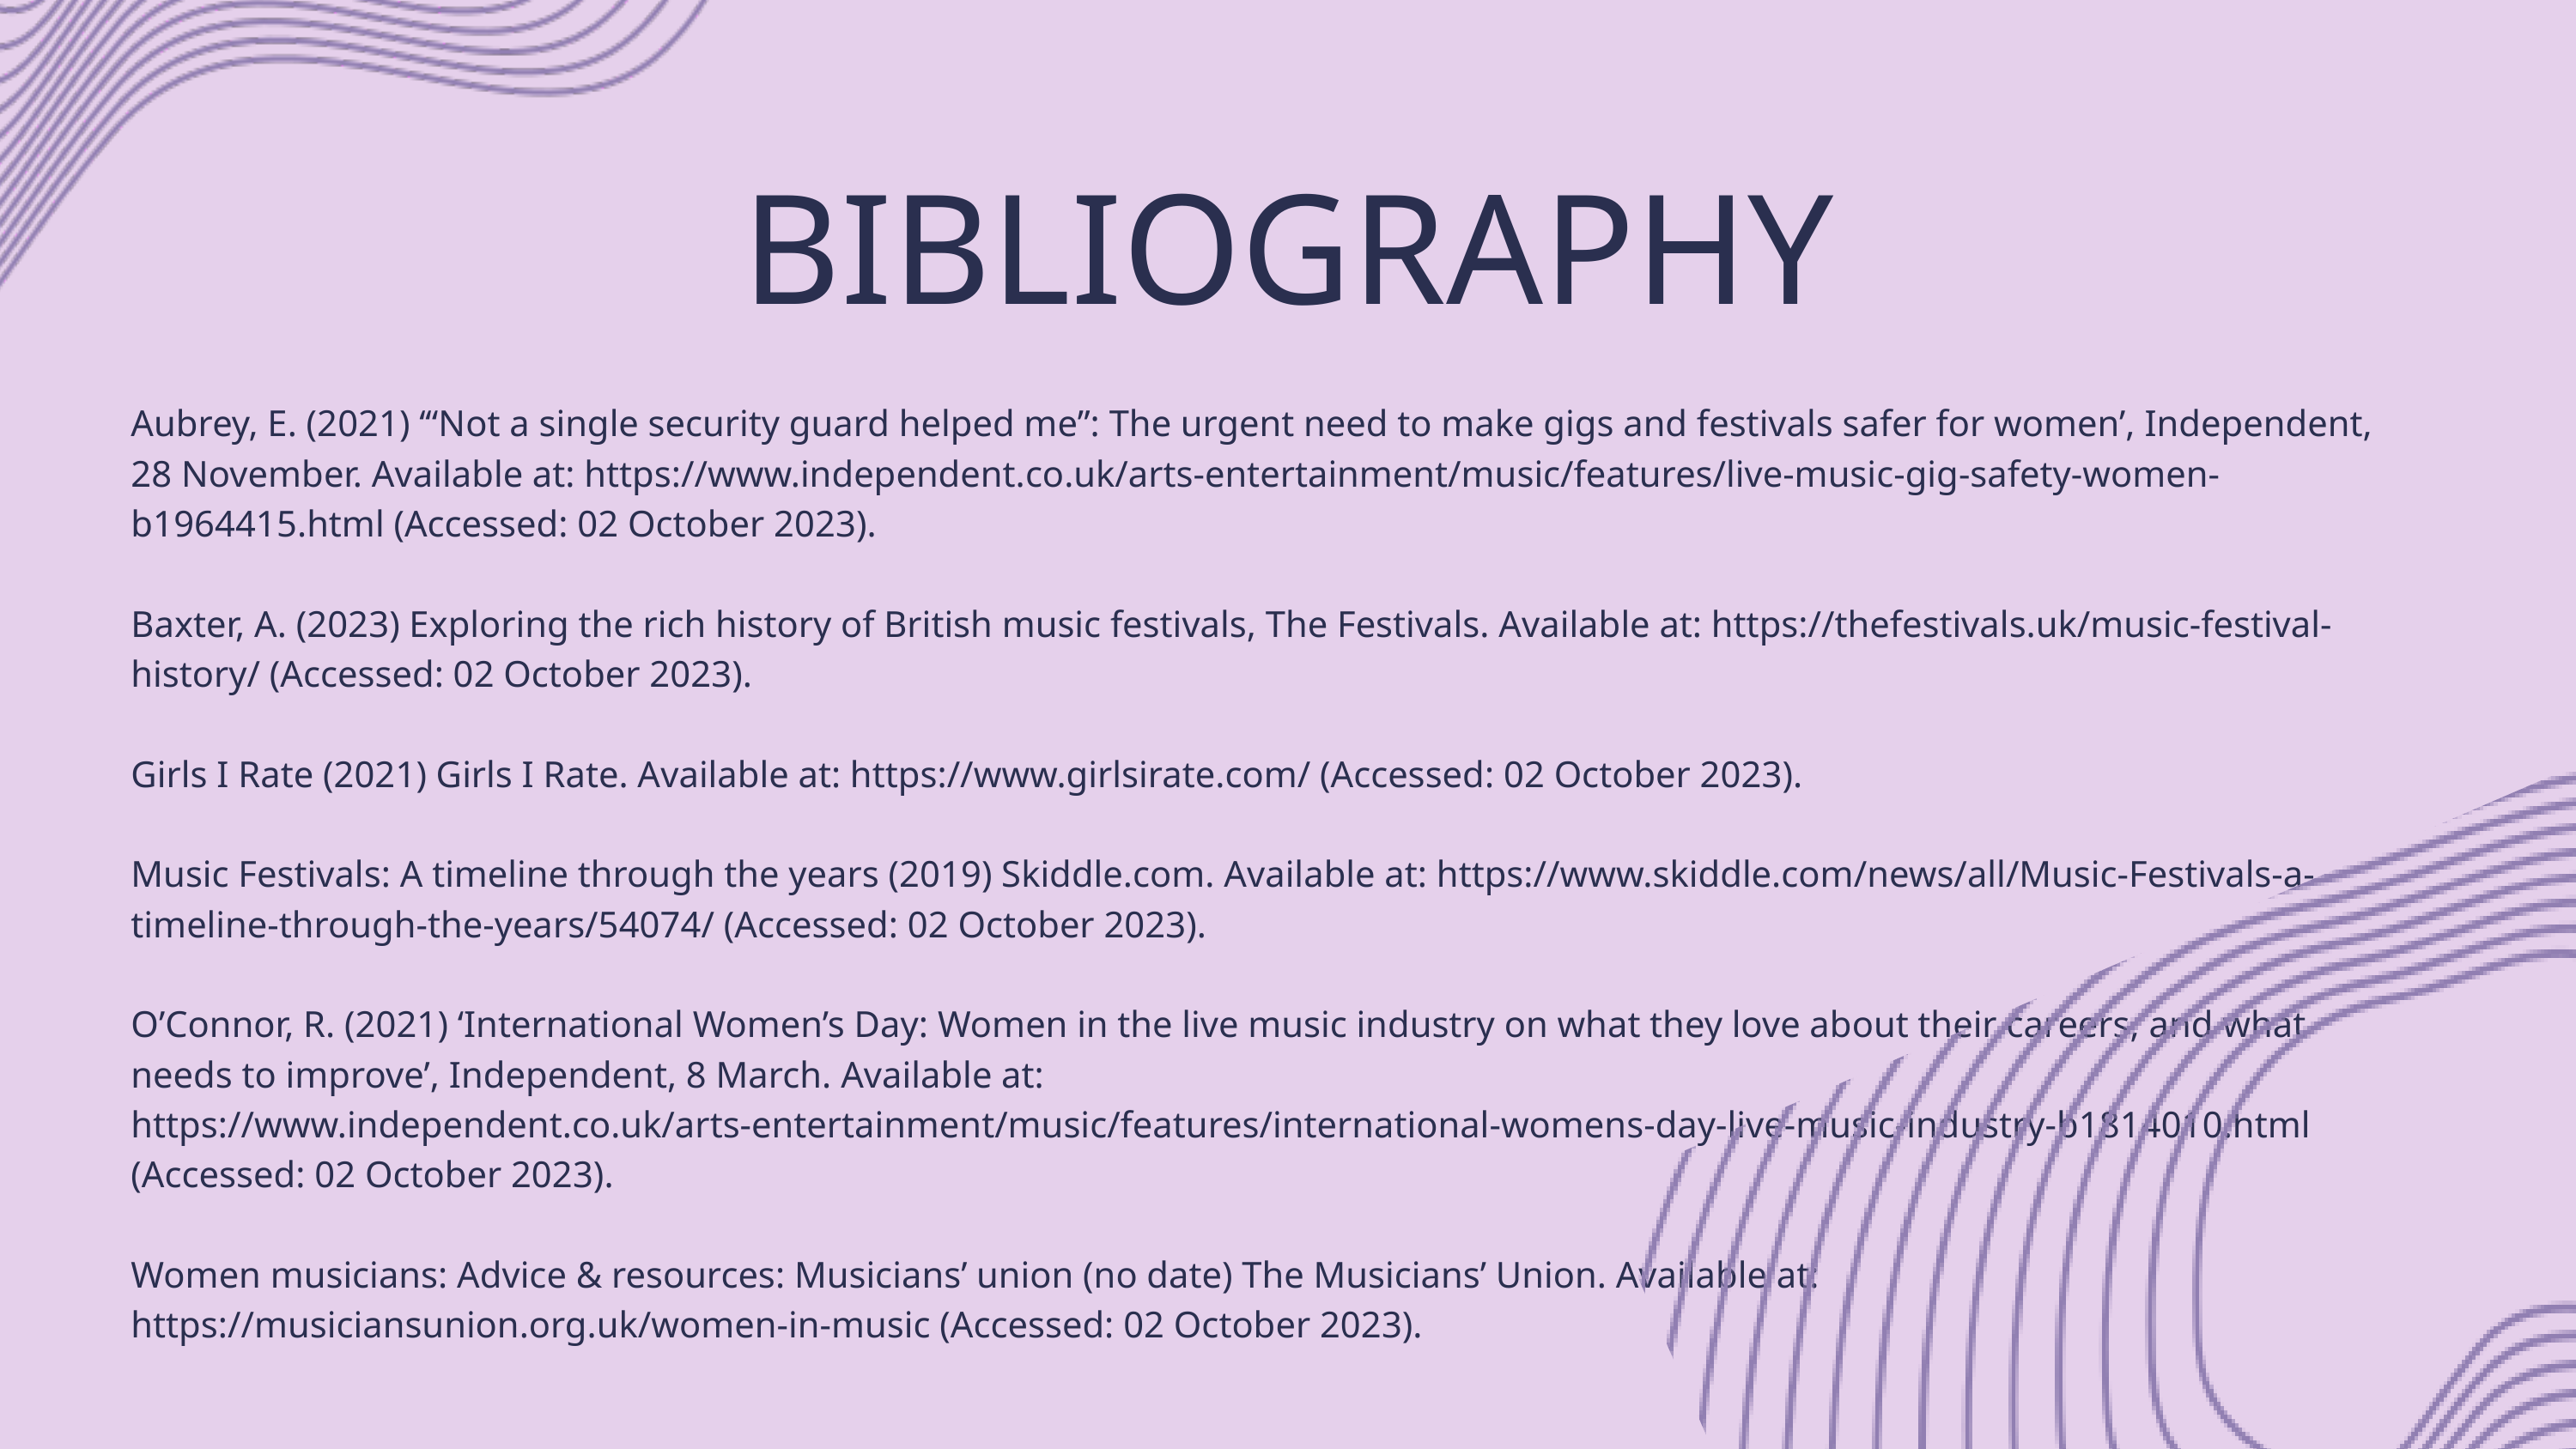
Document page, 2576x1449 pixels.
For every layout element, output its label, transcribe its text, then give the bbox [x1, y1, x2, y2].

text_box [0, 0, 738, 355]
text_box [1599, 765, 2576, 1449]
text_box BIBLIOGRAPHY [359, 122, 2216, 336]
text_box Aubrey, E. (2021) ‘“Not a single security guard helped me”: The urgent need to make gigs and festivals safer for women’, Independent, 28 November. Available at: https://www.independent.co.uk/arts-entertainment/music/features/live-music-gig-safety-women-b1964415.html (Accessed: 02 October 2023). Baxter, A. (2023) Exploring the rich history of British music festivals, The Festivals. Available at: https://thefestivals.uk/music-festival-history/ (Accessed: 02 October 2023). Girls I Rate (2021) Girls I Rate. Available at: https://www.girlsirate.com/ (Accessed: 02 October 2023). Music Festivals: A timeline through the years (2019) Skiddle.com. Available at: https://www.skiddle.com/news/all/Music-Festivals-a-timeline-through-the-years/54074/ (Accessed: 02 October 2023). O’Connor, R. (2021) ‘International Women’s Day: Women in the live music industry on what they love about their careers, and what needs to improve’, Independent, 8 March. Available at: https://www.independent.co.uk/arts-entertainment/music/features/international-womens-day-live-music-industry-b1814010.html (Accessed: 02 October 2023). Women musicians: Advice & resources: Musicians’ union (no date) The Musicians’ Union. Available at: https://musiciansunion.org.uk/women-in-music (Accessed: 02 October 2023). [131, 393, 2417, 1396]
